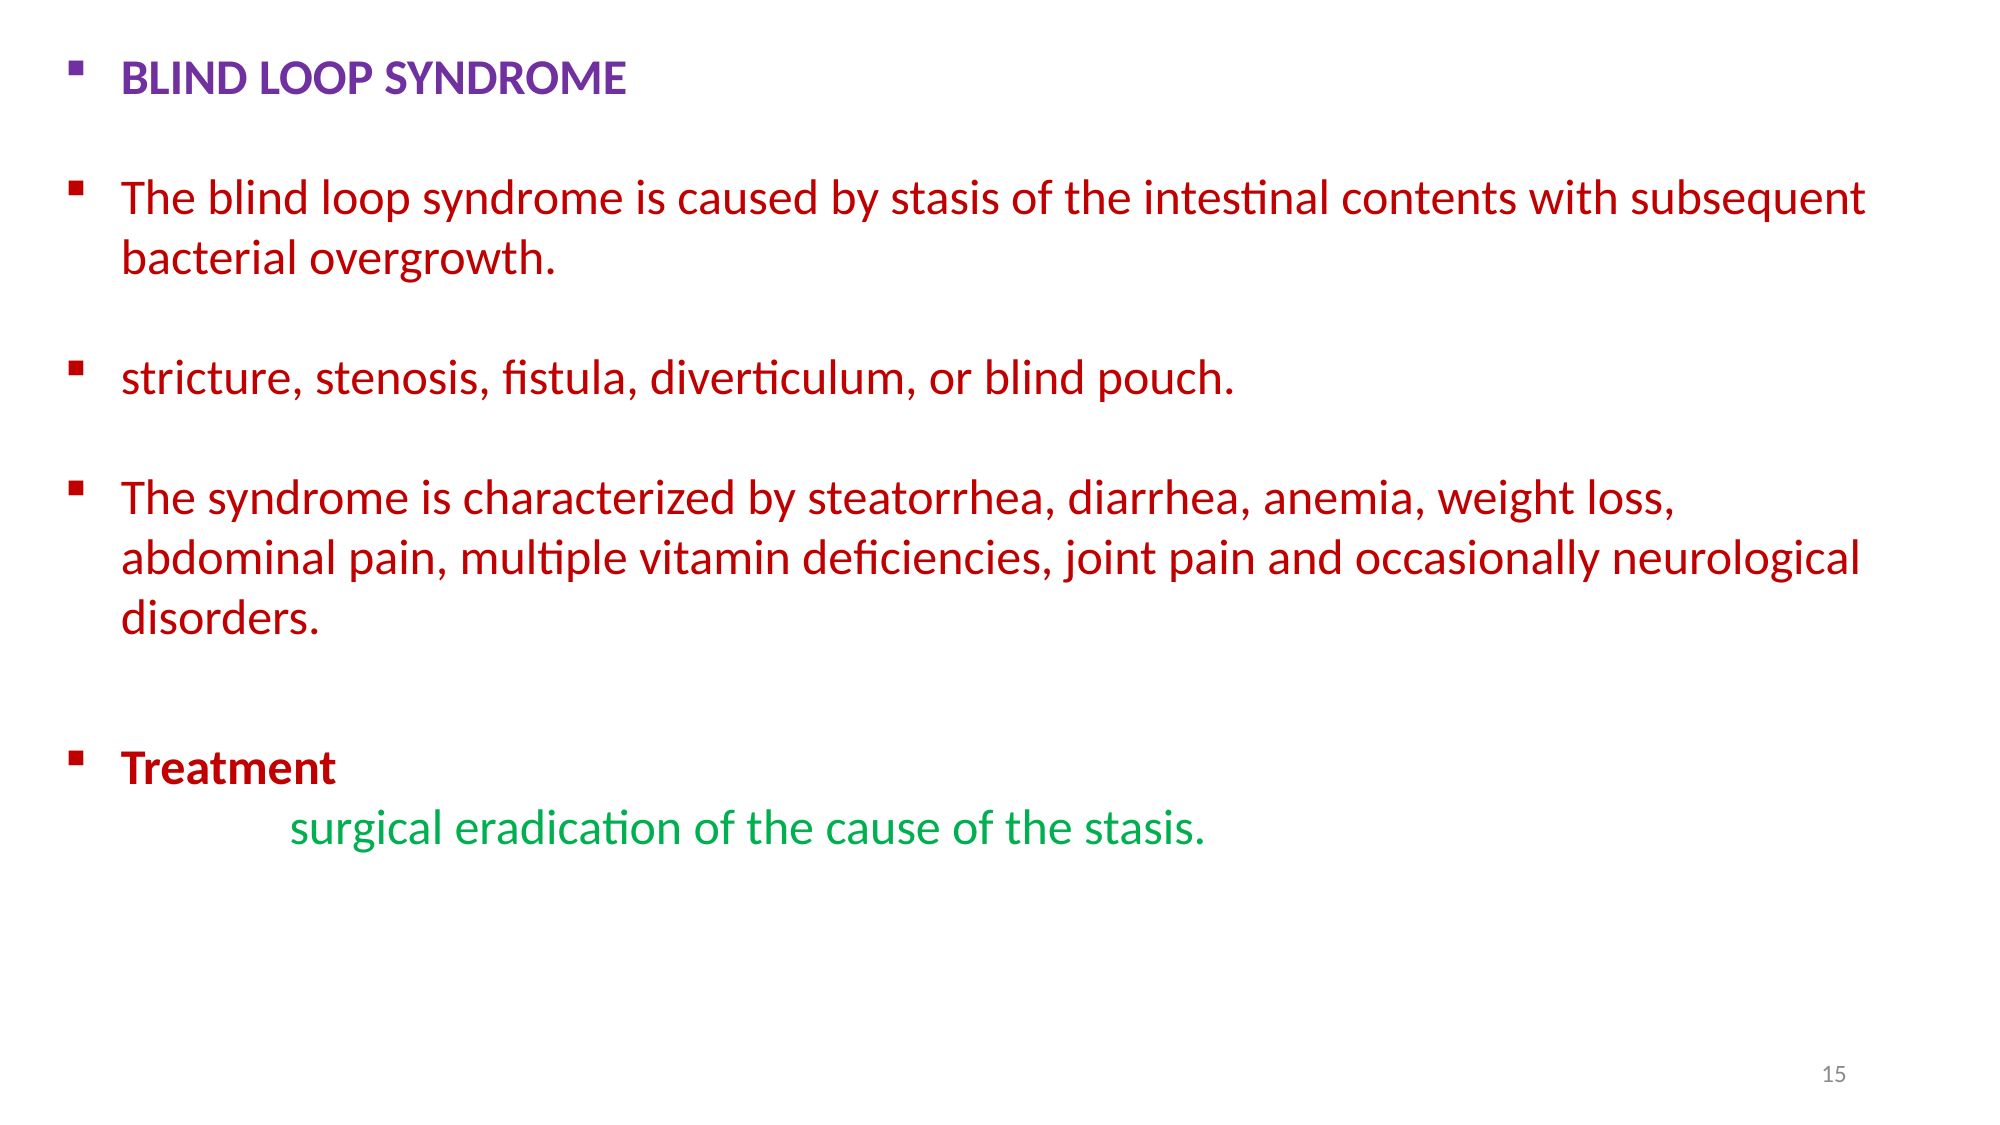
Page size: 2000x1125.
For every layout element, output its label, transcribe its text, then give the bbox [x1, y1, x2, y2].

slide_number 15 [1412, 1042, 1862, 1103]
text_box BLIND LOOP SYNDROME The blind loop syndrome is caused by stasis of the intestinal contents with subsequent bacterial overgrowth. stricture, stenosis, fistula, diverticulum, or blind pouch. The syndrome is characterized by steatorrhea, diarrhea, anemia, weight loss, abdominal pain, multiple vitamin deficiencies, joint pain and occasionally neurological disorders. Treatment surgical eradication of the cause of the stasis. [49, 37, 1888, 863]
